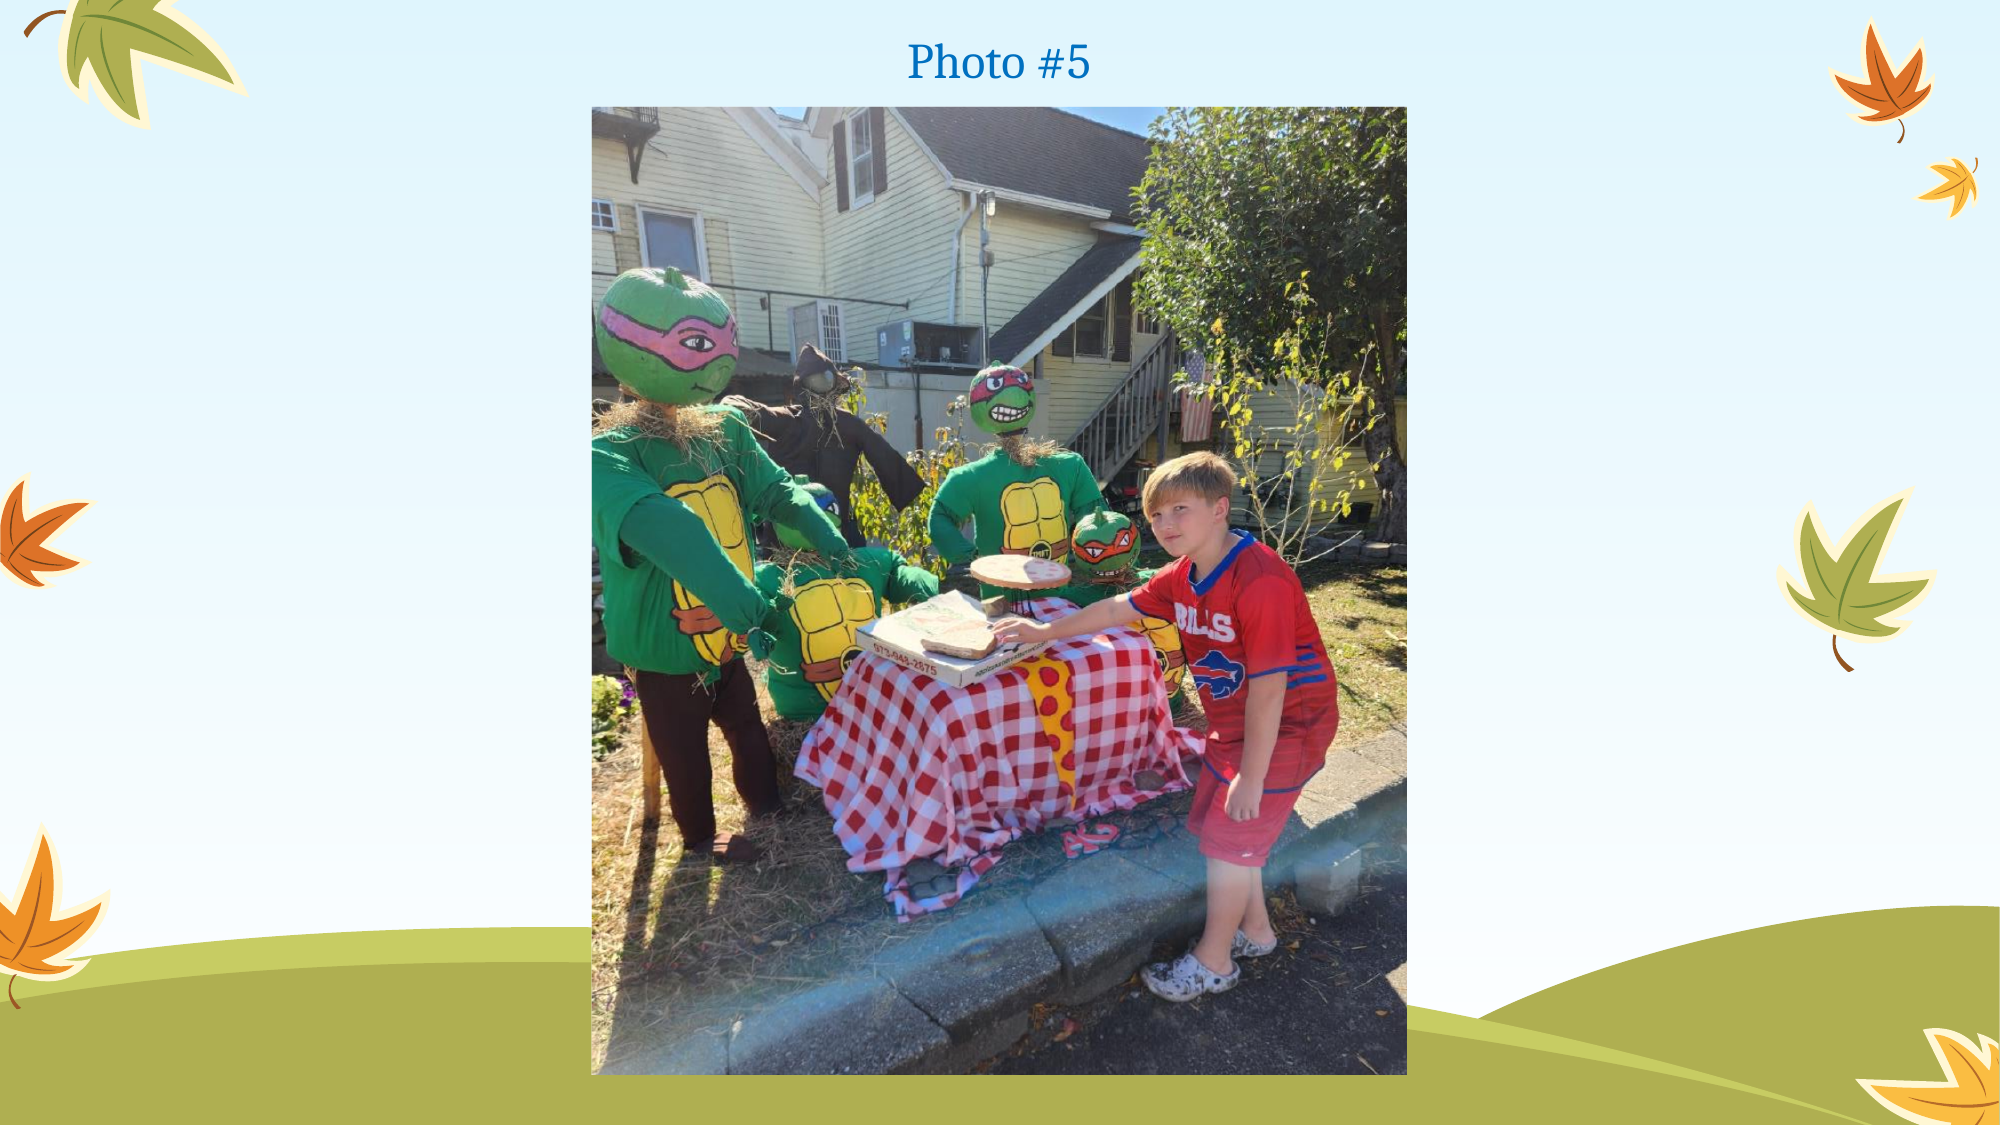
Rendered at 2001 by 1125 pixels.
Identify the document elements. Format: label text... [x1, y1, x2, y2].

picture [514, 107, 1484, 1075]
title Photo #5 [249, 2, 1749, 98]
